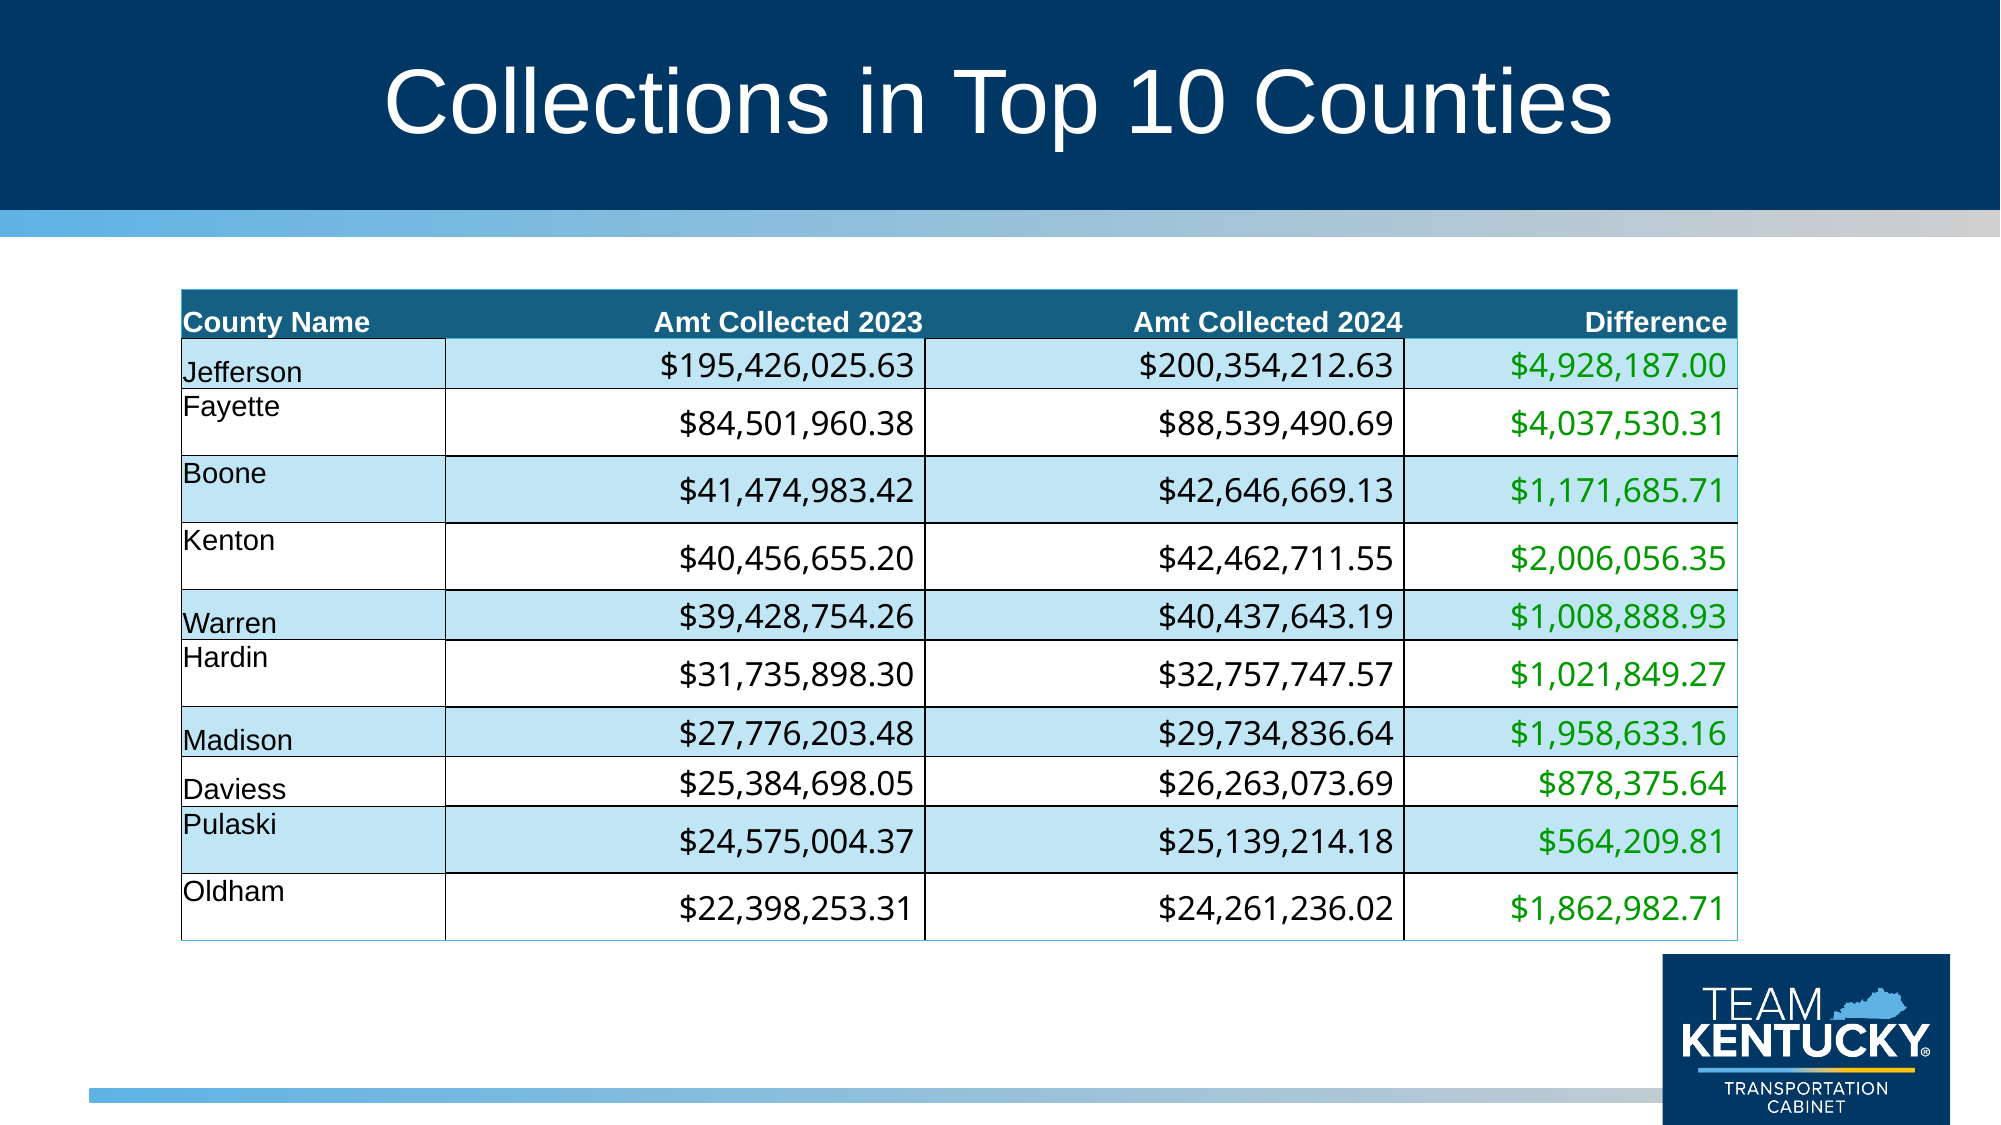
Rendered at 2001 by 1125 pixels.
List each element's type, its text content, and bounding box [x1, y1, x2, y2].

table_cell Fayette [182, 389, 445, 455]
table_cell $200,354,212.63 [926, 339, 1403, 388]
table_cell Warren [182, 590, 445, 639]
table_cell $195,426,025.63 [446, 339, 924, 388]
table_cell $878,375.64 [1405, 757, 1737, 805]
table_cell $29,734,836.64 [926, 708, 1403, 756]
table_cell $40,456,655.20 [446, 524, 924, 589]
table_cell Oldham [182, 874, 445, 940]
table_cell $24,575,004.37 [446, 807, 924, 872]
table_cell $88,539,490.69 [926, 389, 1403, 455]
table_cell $40,437,643.19 [926, 591, 1403, 639]
table_cell $41,474,983.42 [446, 457, 924, 522]
table_cell Jefferson [182, 339, 445, 388]
picture [1673, 974, 1938, 1125]
table_cell Pulaski [182, 807, 445, 873]
table_header County Name [182, 290, 446, 338]
table_cell $27,776,203.48 [446, 708, 924, 756]
table_cell $2,006,056.35 [1405, 524, 1737, 589]
table_cell $564,209.81 [1405, 807, 1737, 872]
table_cell $22,398,253.31 [446, 874, 924, 940]
table_cell Madison [182, 707, 445, 756]
table_header Difference [1404, 290, 1737, 338]
table_header Amt Collected 2024 [925, 290, 1404, 338]
table_cell $39,428,754.26 [446, 591, 924, 639]
table_cell $1,021,849.27 [1405, 641, 1737, 706]
table_cell $26,263,073.69 [926, 757, 1403, 805]
table_cell $1,008,888.93 [1405, 591, 1737, 639]
table_cell $1,862,982.71 [1405, 874, 1737, 940]
title Collections in Top 10 Counties [0, 0, 2000, 208]
table_cell $1,171,685.71 [1405, 457, 1737, 522]
table_cell $42,462,711.55 [926, 524, 1403, 589]
table_header Amt Collected 2023 [446, 290, 925, 338]
table_cell $4,928,187.00 [1405, 339, 1737, 388]
table_cell $25,384,698.05 [446, 757, 924, 805]
table_cell Daviess [182, 757, 445, 806]
table_cell $24,261,236.02 [926, 874, 1403, 940]
table_cell $42,646,669.13 [926, 457, 1403, 522]
table_cell $1,958,633.16 [1405, 708, 1737, 756]
table_cell $32,757,747.57 [926, 641, 1403, 706]
table_cell $84,501,960.38 [446, 389, 924, 455]
table_cell $31,735,898.30 [446, 641, 924, 706]
table_cell Boone [182, 456, 445, 522]
table_cell Kenton [182, 523, 445, 589]
table_cell $25,139,214.18 [926, 807, 1403, 872]
table_cell Hardin [182, 640, 445, 706]
table_cell $4,037,530.31 [1405, 389, 1737, 455]
